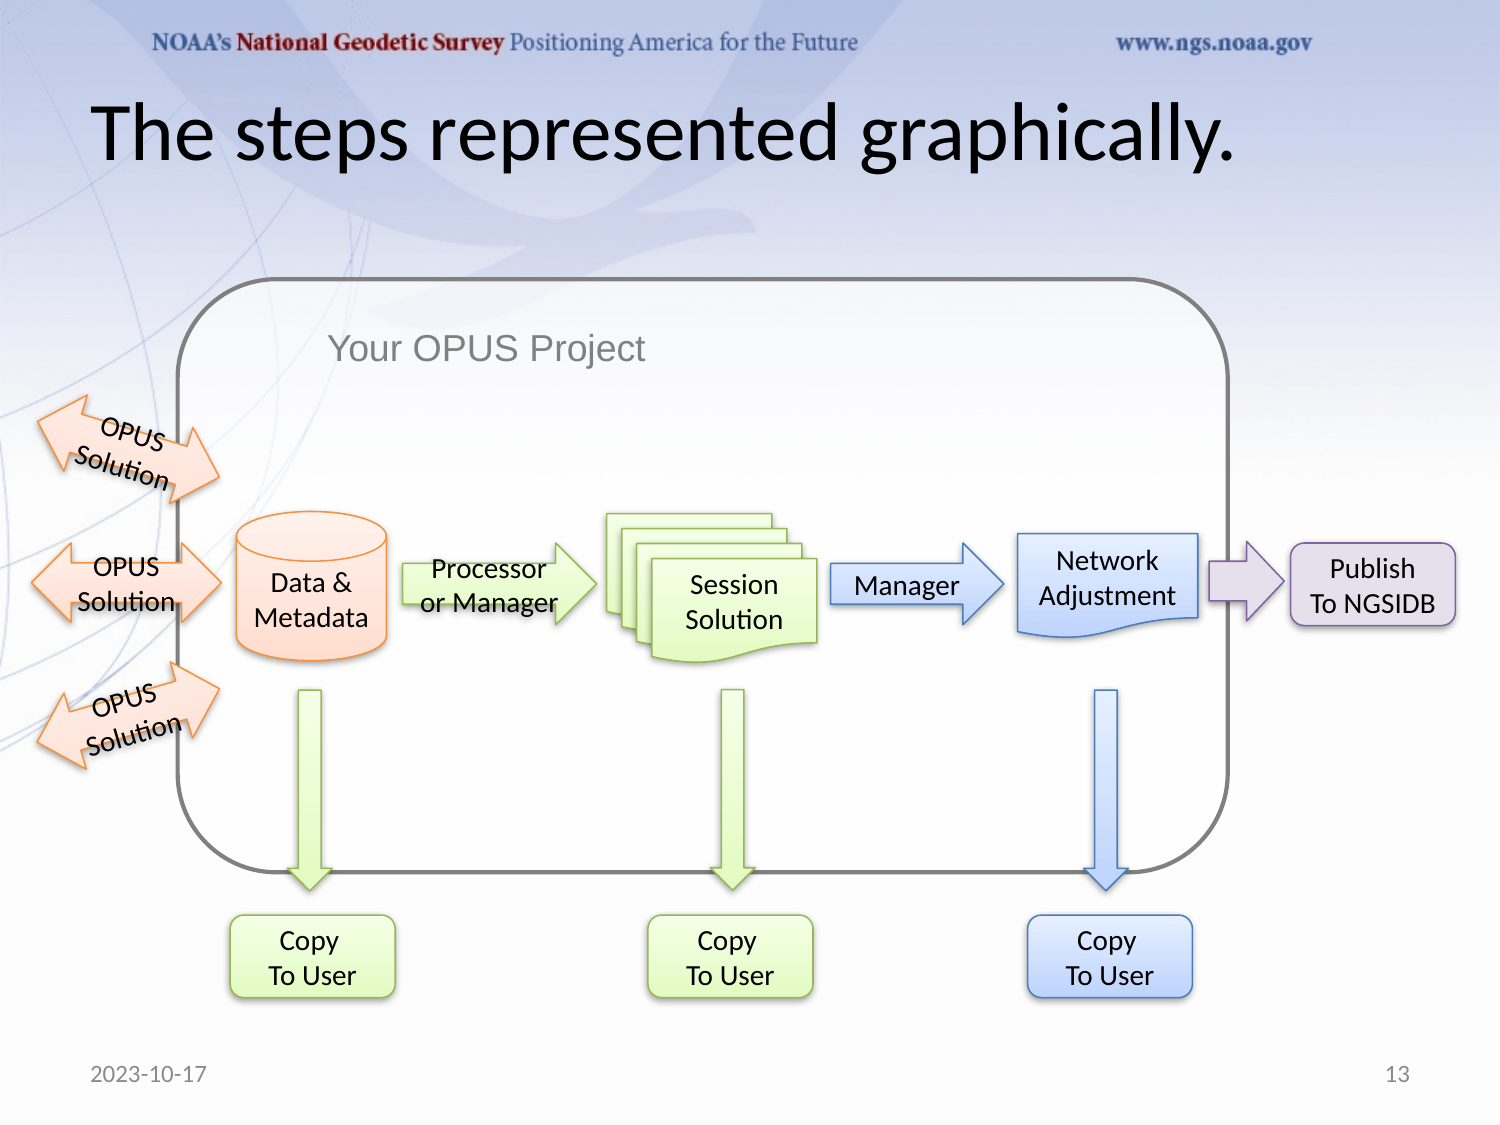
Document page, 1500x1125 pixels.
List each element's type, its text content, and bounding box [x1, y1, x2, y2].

text_box Processor or Manager [401, 542, 598, 626]
text_box Copy To User [647, 914, 814, 999]
text_box [709, 688, 756, 891]
text_box Copy To User [1026, 914, 1194, 999]
text_box Copy To User [229, 914, 397, 999]
text_box Manager [829, 542, 1005, 626]
text_box [1082, 689, 1130, 892]
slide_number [75, 1042, 425, 1103]
text_box Network Adjustment [1016, 532, 1199, 638]
text_box Publish To NGSIDB [1289, 542, 1457, 627]
slide_number 13 [1074, 1042, 1425, 1103]
text_box OPUS Solution [30, 542, 222, 624]
title The steps represented graphically. [74, 74, 1426, 181]
text_box Data & Metadata [235, 510, 388, 662]
text_box [175, 277, 1230, 875]
text_box OPUS Solution [36, 394, 221, 505]
picture [0, 0, 1500, 1125]
text_box Your OPUS Project [312, 316, 662, 376]
text_box [1208, 540, 1285, 622]
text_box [606, 513, 818, 664]
text_box OPUS Solution [36, 661, 221, 770]
text_box [286, 689, 334, 892]
